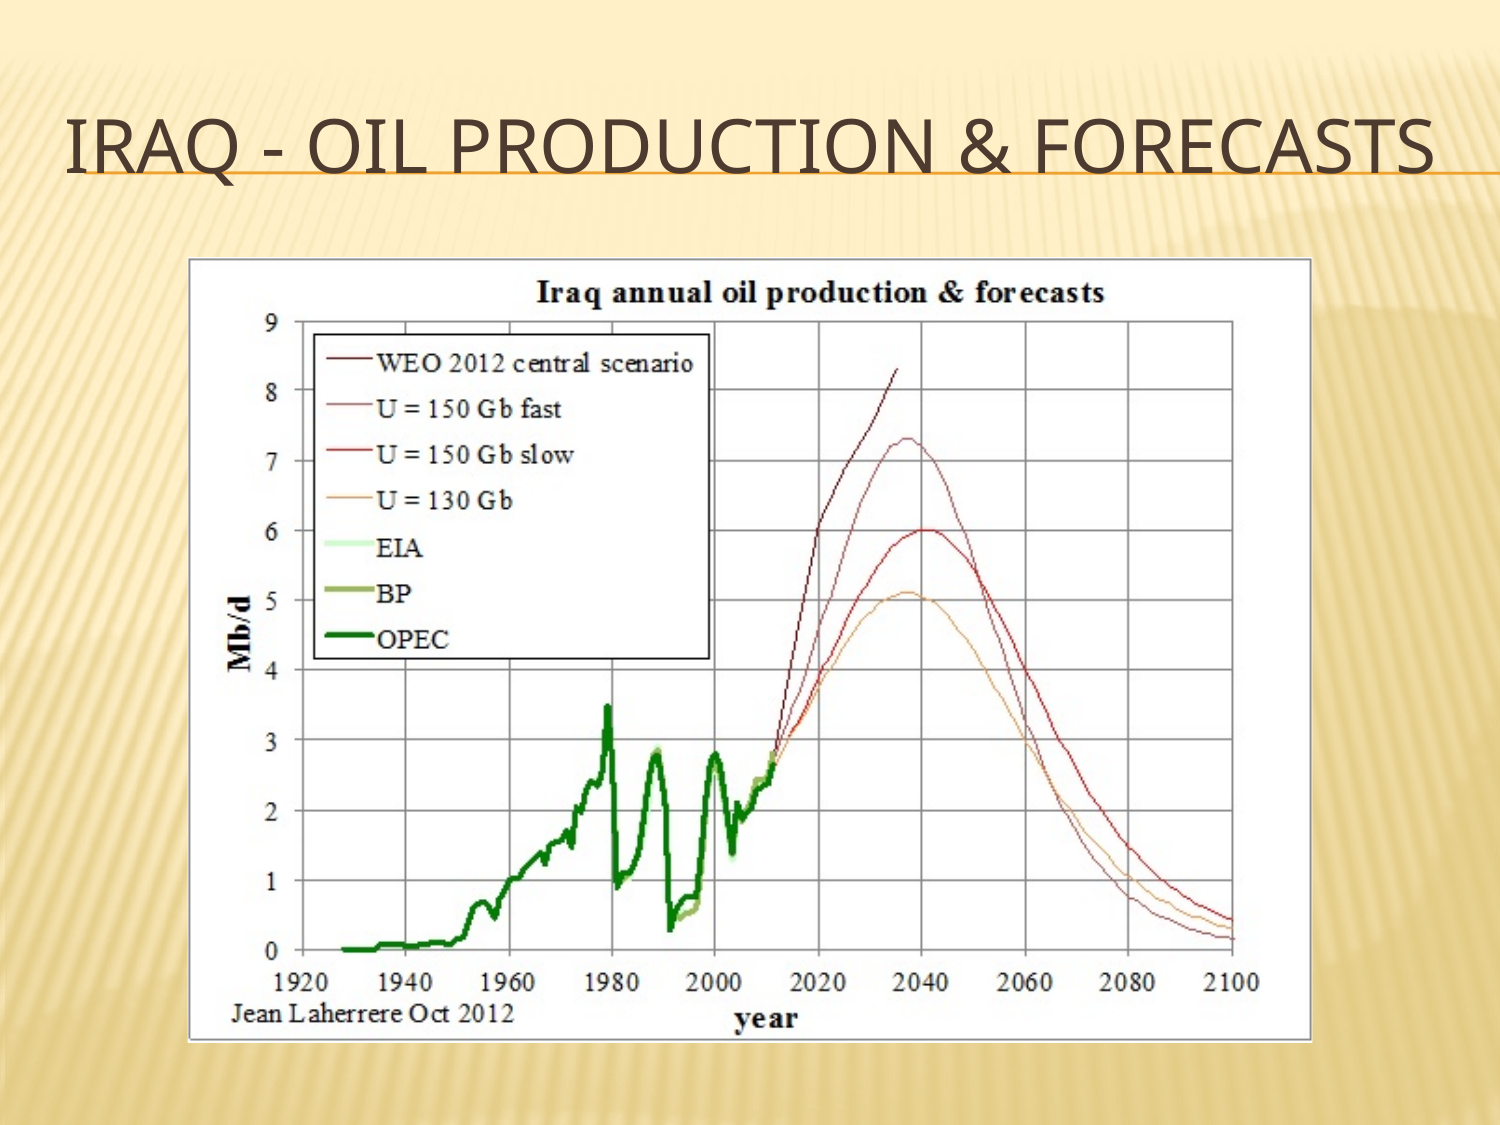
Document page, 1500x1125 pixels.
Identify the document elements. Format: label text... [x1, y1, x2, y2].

title Iraq - OIL PRODUCTION & FORECASTS [50, 75, 1475, 213]
picture [187, 257, 1313, 1044]
